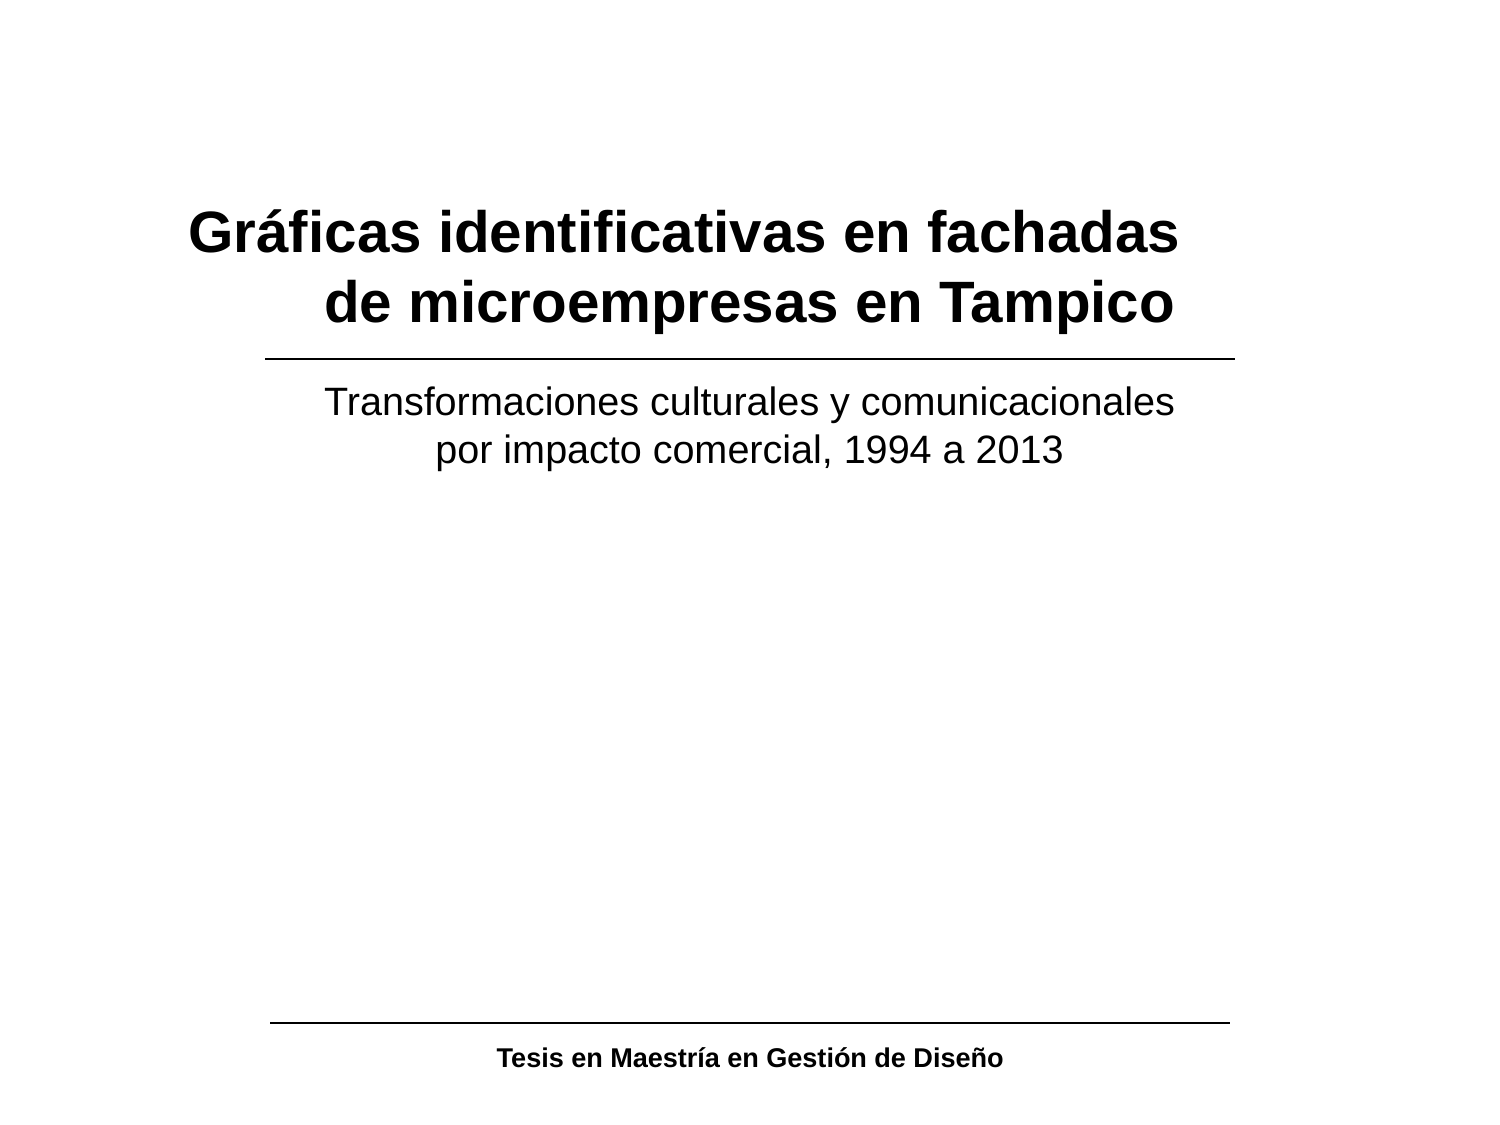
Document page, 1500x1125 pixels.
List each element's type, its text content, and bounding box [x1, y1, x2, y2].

text_box Gráficas identificativas en fachadas de microempresas en Tampico [154, 187, 1346, 327]
text_box Tesis en Maestría en Gestión de Diseño [154, 1033, 1346, 1079]
text_box Transformaciones culturales y comunicacionales por impacto comercial, 1994 a 2013 [204, 369, 1296, 509]
